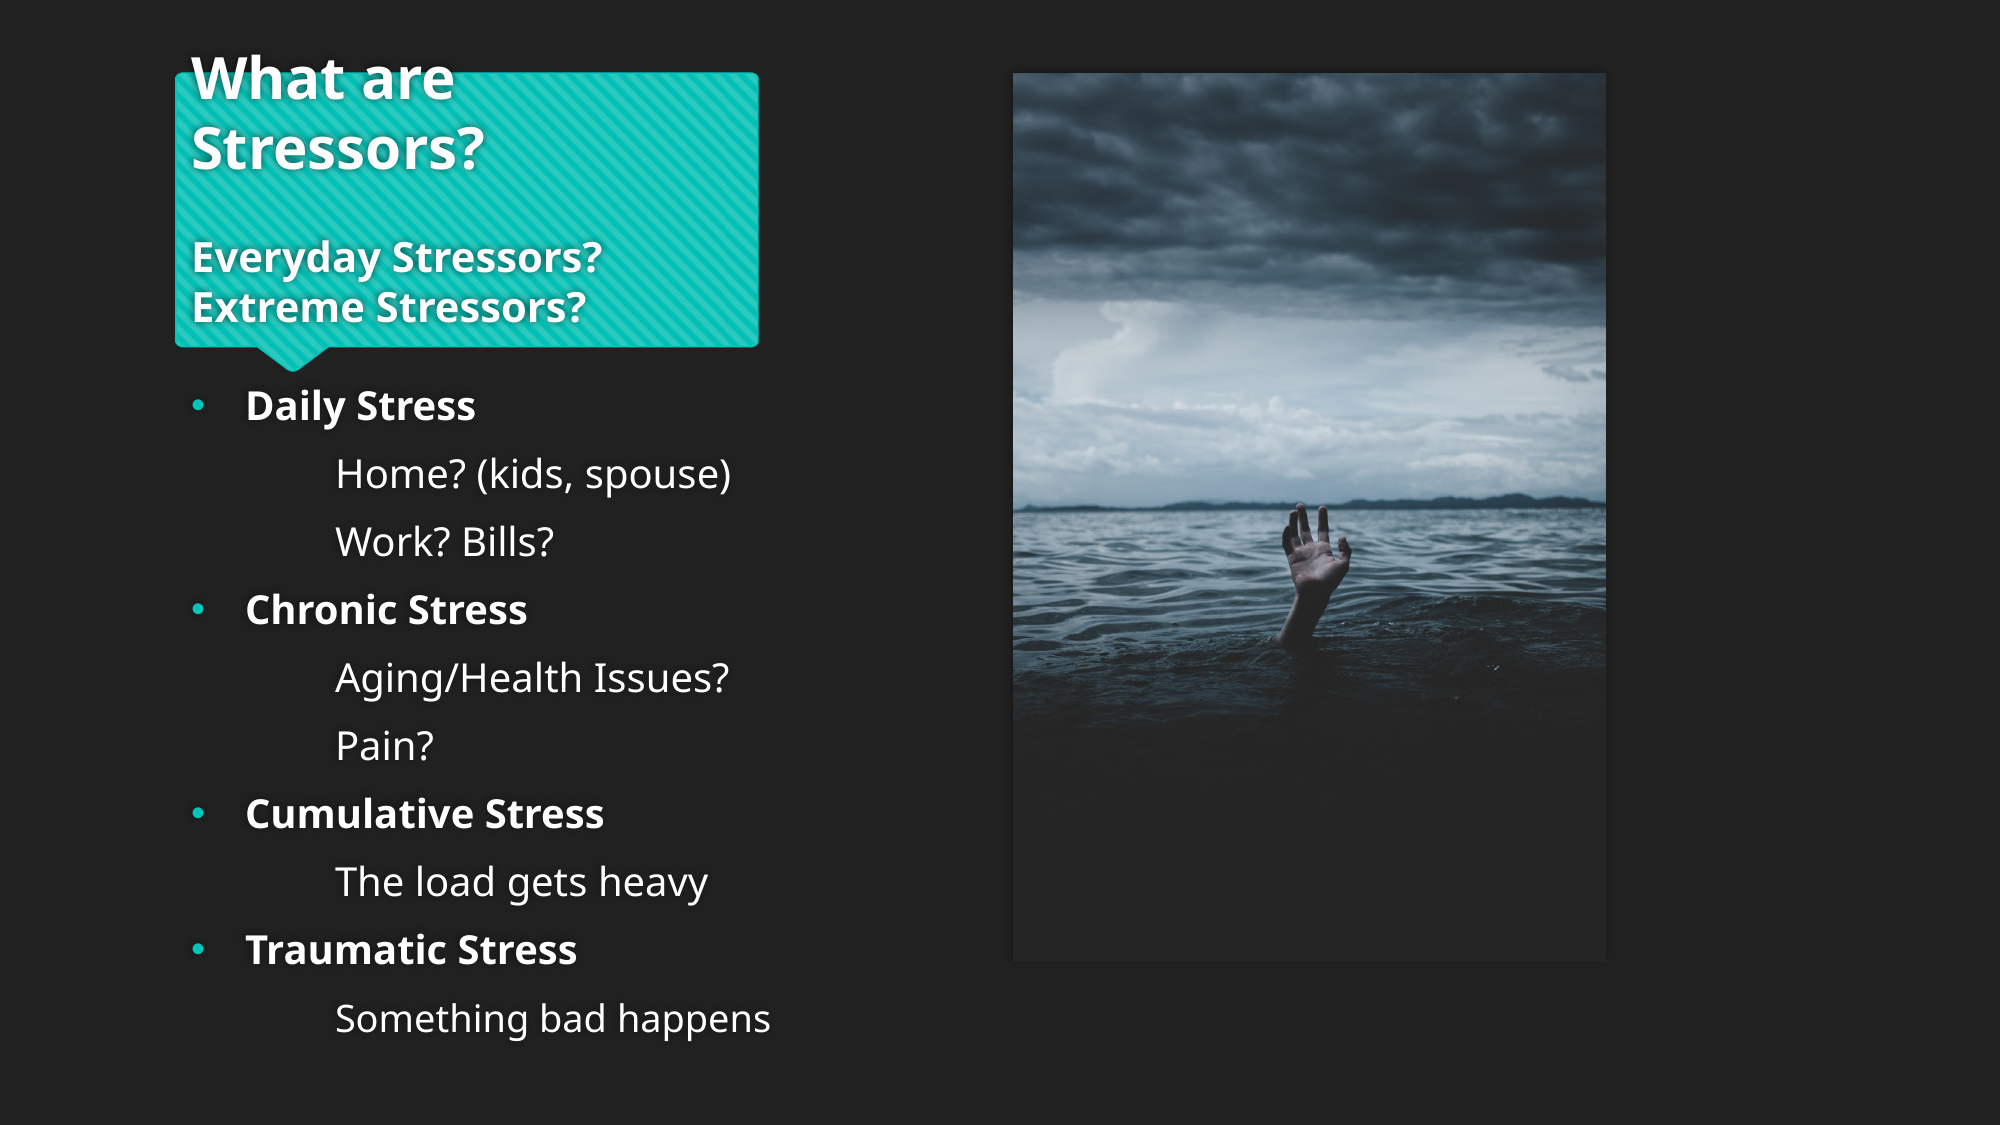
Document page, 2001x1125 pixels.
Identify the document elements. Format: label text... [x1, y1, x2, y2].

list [1012, 72, 1606, 962]
list Daily Stress Home? (kids, spouse) Work? Bills? Chronic Stress Aging/Health Issues? Pain? Cumulative Stress The load gets heavy Traumatic Stress Something bad happens [176, 370, 923, 1050]
title What are Stressors? Everyday Stressors? Extreme Stressors? [176, 73, 758, 339]
